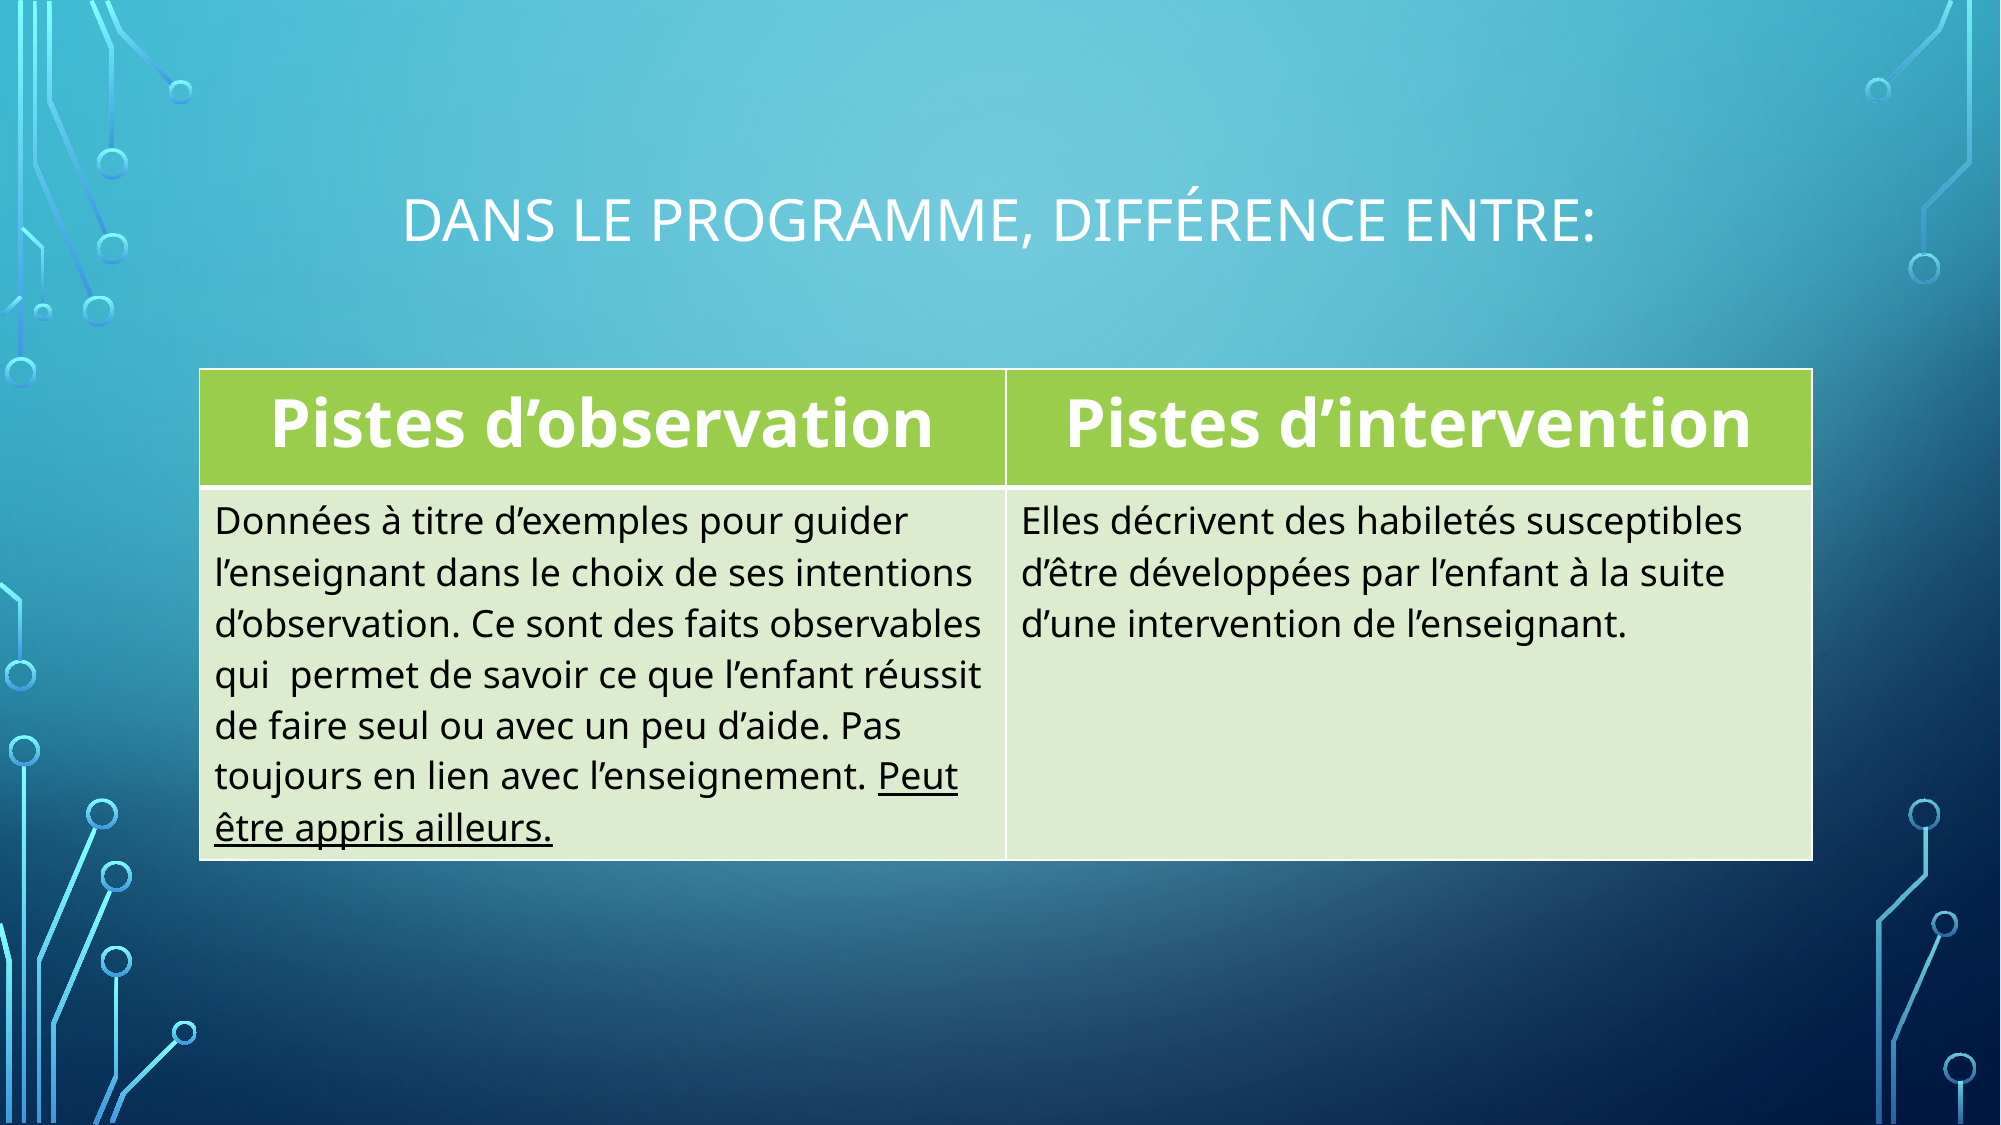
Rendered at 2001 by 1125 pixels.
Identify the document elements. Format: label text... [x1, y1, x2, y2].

table_header Pistes d’intervention [1007, 370, 1811, 485]
table_cell Données à titre d’exemples pour guider l’enseignant dans le choix de ses intentions d’observation. Ce sont des faits observables qui permet de savoir ce que l’enfant réussit de faire seul ou avec un peu d’aide. Pas toujours en lien avec l’enseignement. Peut être appris ailleurs. [200, 490, 1005, 859]
table_cell Elles décrivent des habiletés susceptibles d’être développées par l’enfant à la suite d’une intervention de l’enseignant. [1007, 490, 1811, 859]
title dans le programme, Différence entre: [187, 101, 1813, 344]
table_header Pistes d’observation [200, 370, 1005, 485]
